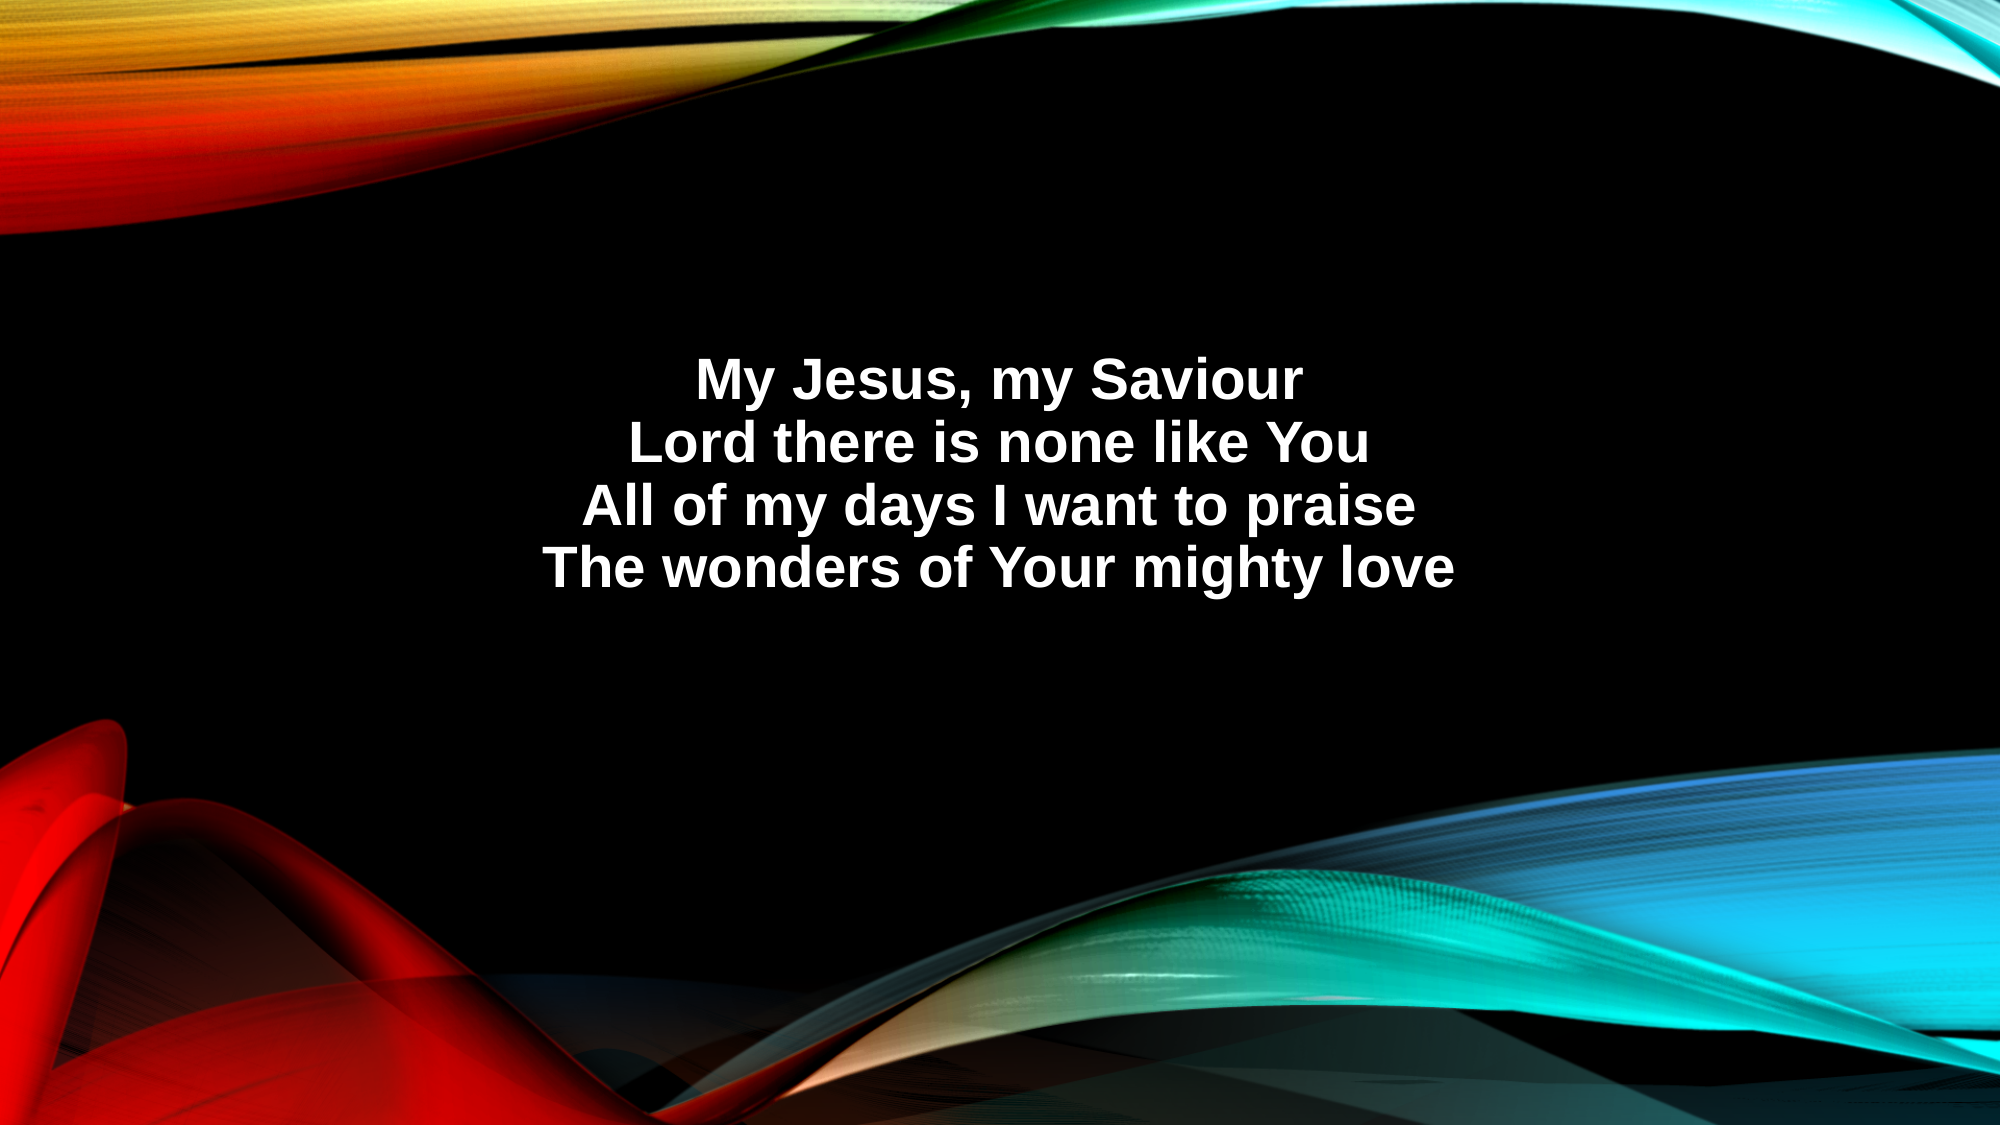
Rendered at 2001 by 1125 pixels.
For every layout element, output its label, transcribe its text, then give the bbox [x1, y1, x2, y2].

subtitle My Jesus, my Saviour Lord there is none like You All of my days I want to praise The wonders of Your mighty love [0, 0, 2000, 1125]
